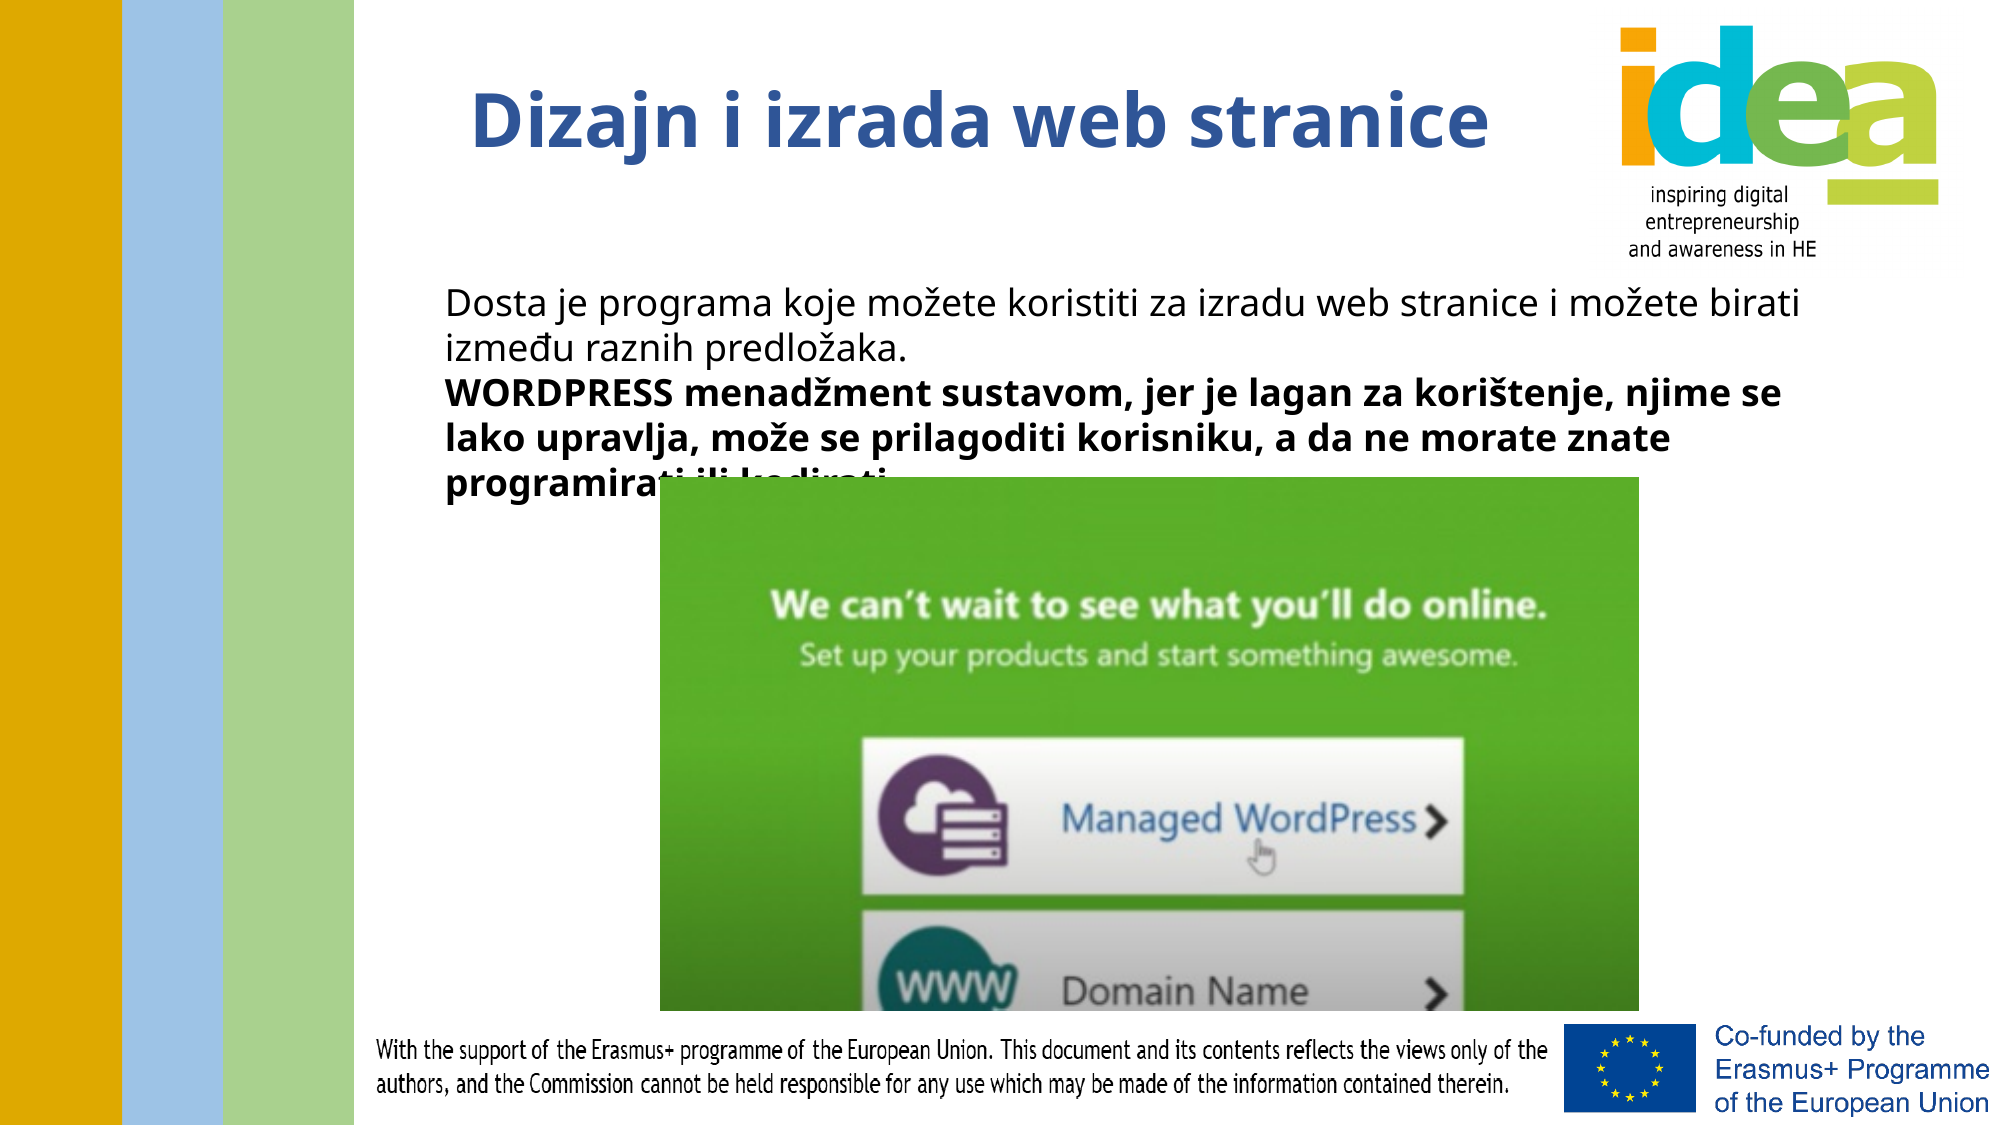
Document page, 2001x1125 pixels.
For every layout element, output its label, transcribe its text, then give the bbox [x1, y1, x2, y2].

picture [1589, 7, 1964, 278]
picture [363, 1024, 1989, 1118]
text_box Dosta je programa koje možete koristiti za izradu web stranice i možete birati između raznih predložaka. WORDPRESS menadžment sustavom, jer je lagan za korištenje, njime se lako upravlja, može se prilagoditi korisniku, a da ne morate znate programirati ili kodirati. [430, 271, 1869, 511]
text_box [222, 0, 355, 1125]
text_box [123, 0, 222, 1125]
picture [660, 477, 1639, 1011]
text_box [0, 0, 123, 1125]
text_box Dizajn i izrada web stranice [454, 64, 1589, 170]
